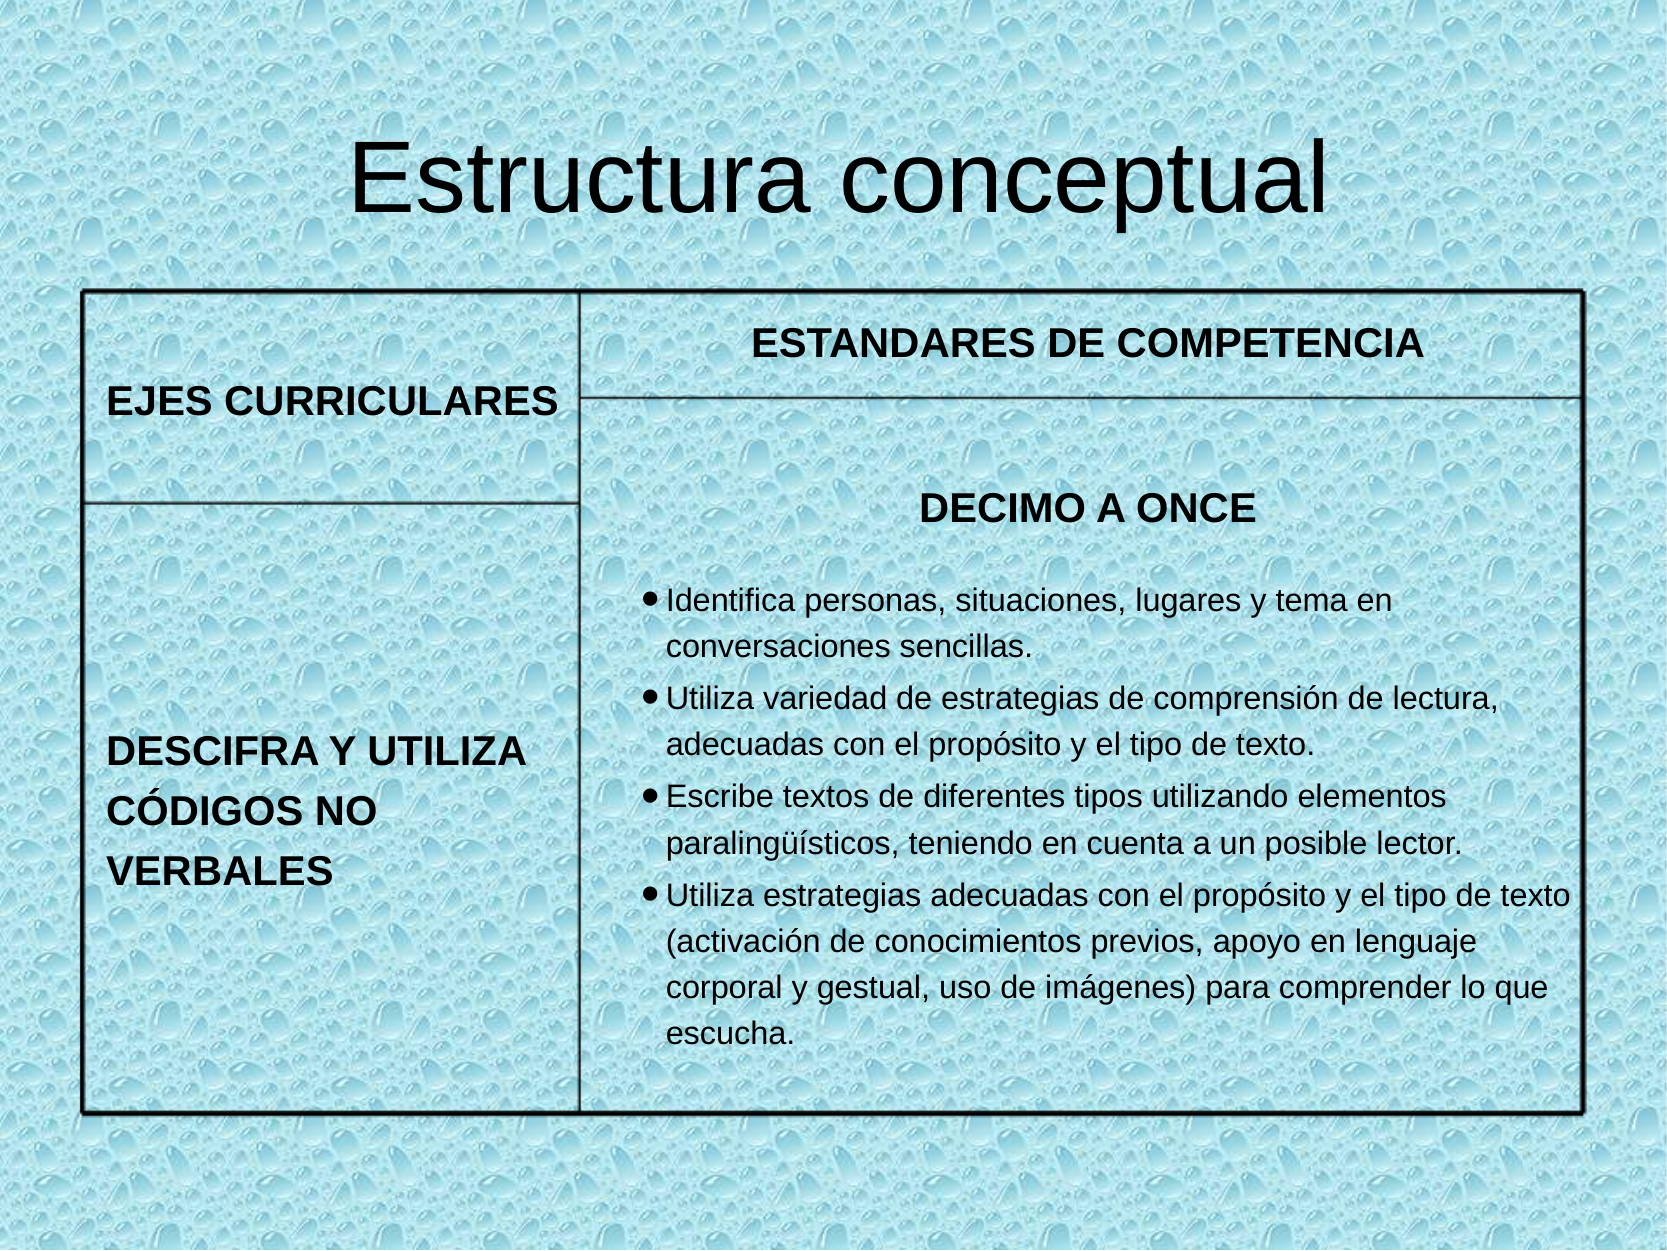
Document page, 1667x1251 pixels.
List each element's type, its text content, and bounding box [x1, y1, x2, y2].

text_box DECIMO A ONCE Identifica personas, situaciones, lugares y tema en conversaciones sencillas. Utiliza variedad de estrategias de comprensión de lectura, adecuadas con el propósito y el tipo de texto. Escribe textos de diferentes tipos utilizando elementos paralingüísticos, teniendo en cuenta a un posible lector. Utiliza estrategias adecuadas con el propósito y el tipo de texto (activación de conocimientos previos, apoyo en lenguaje corporal y gestual, uso de imágenes) para comprender lo que escucha. [597, 406, 1579, 1128]
text_box EJES CURRICULARES [100, 300, 577, 431]
text_box DESCIFRA Y UTILIZA CÓDIGOS NO VERBALES [100, 512, 577, 970]
text_box [79, 288, 1587, 1118]
text_box ESTANDARES DE COMPETENCIA [597, 300, 1579, 406]
title Estructura conceptual [100, 49, 1579, 272]
picture [0, 0, 1667, 1250]
